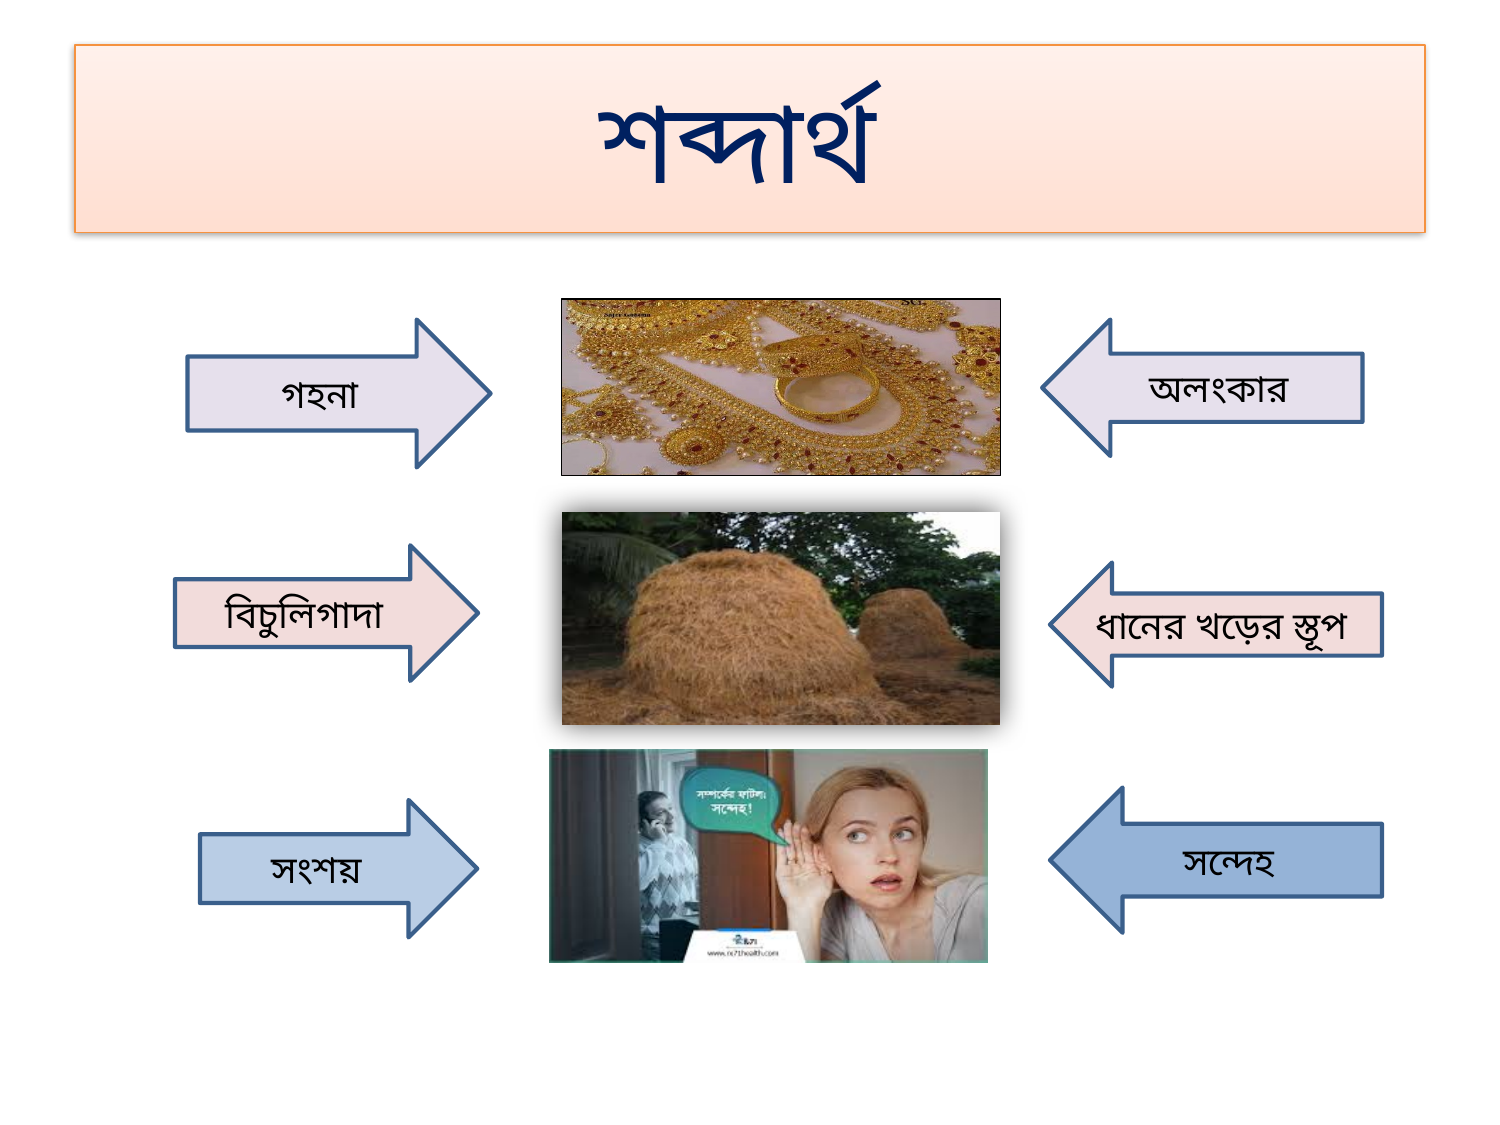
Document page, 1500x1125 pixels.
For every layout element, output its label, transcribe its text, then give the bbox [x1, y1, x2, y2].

picture [562, 299, 1001, 476]
text_box অলংকার [1040, 317, 1365, 458]
text_box সংশয় [197, 798, 480, 940]
title শব্দার্থ [74, 44, 1426, 233]
picture [549, 749, 988, 963]
text_box সন্দেহ [1047, 785, 1385, 935]
text_box গহনা [185, 317, 493, 470]
picture [562, 512, 1001, 726]
text_box ধানের খড়ের স্তূপ [1047, 560, 1385, 689]
text_box বিচুলিগাদা [172, 543, 481, 683]
